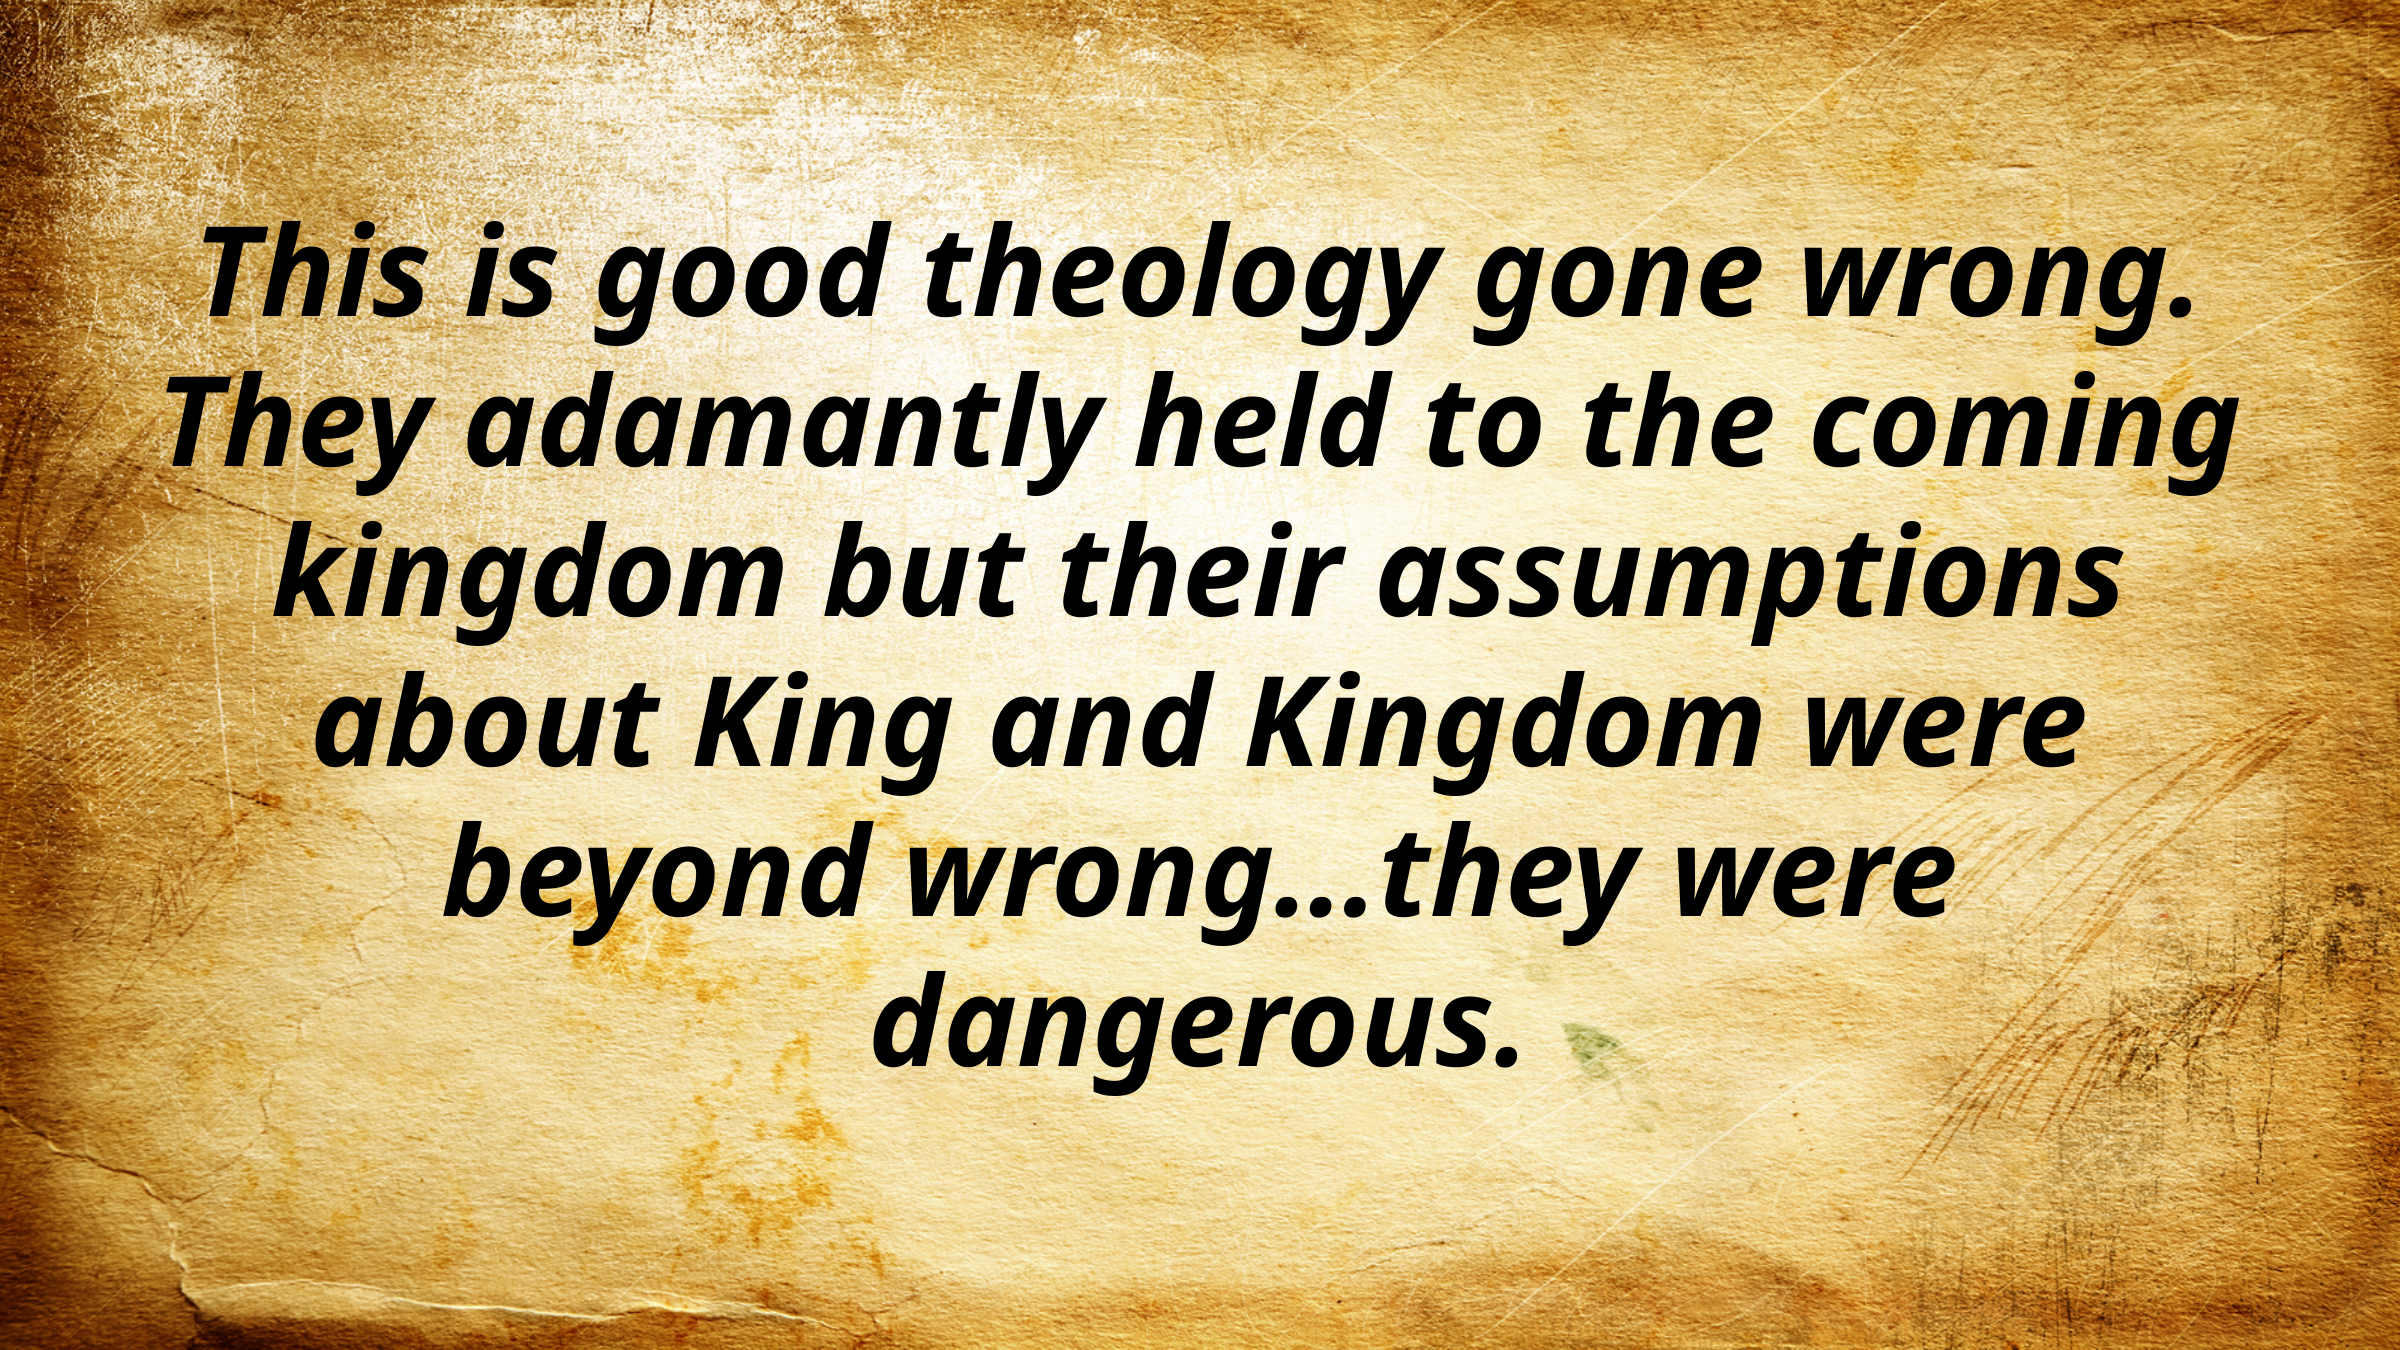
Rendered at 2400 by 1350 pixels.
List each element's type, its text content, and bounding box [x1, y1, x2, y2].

list This is good theology gone wrong. They adamantly held to the coming kingdom but their assumptions about King and Kingdom were beyond wrong…they were dangerous. [120, 180, 2280, 1118]
picture [0, 0, 2400, 1350]
